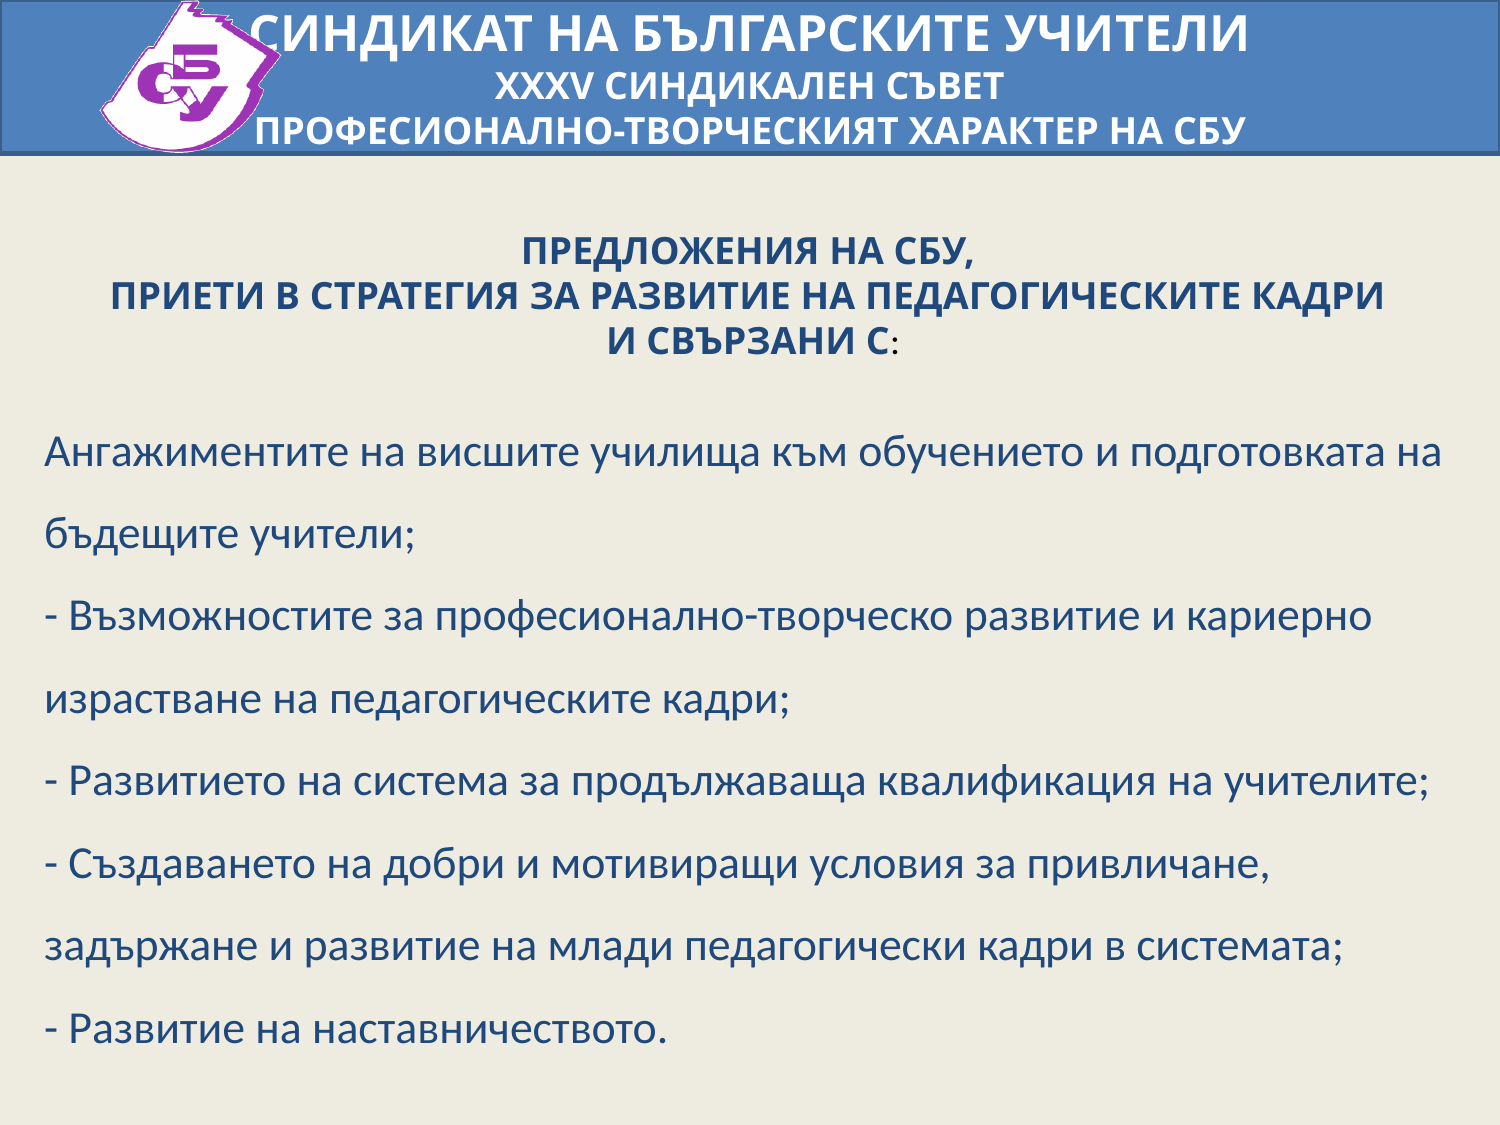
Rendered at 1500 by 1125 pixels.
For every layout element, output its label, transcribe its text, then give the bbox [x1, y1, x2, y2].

text_box ПРЕДЛОЖЕНИЯ НА СБУ, ПРИЕТИ В СТРАТЕГИЯ ЗА РАЗВИТИЕ НА ПЕДАГОГИЧЕСКИТЕ КАДРИ И СВЪРЗАНИ С: [85, 220, 1421, 370]
picture [98, 0, 283, 154]
text_box Ангажиментите на висшите училища към обучението и подготовката на бъдещите учители; - Възможностите за професионално-творческо развитие и кариерно израстване на педагогическите кадри; - Развитието на система за продължаваща квалификация на учителите; - Създаването на добри и мотивиращи условия за привличане, задържане и развитие на млади педагогически кадри в системата; - Развитие на наставничеството. [29, 385, 1477, 1060]
